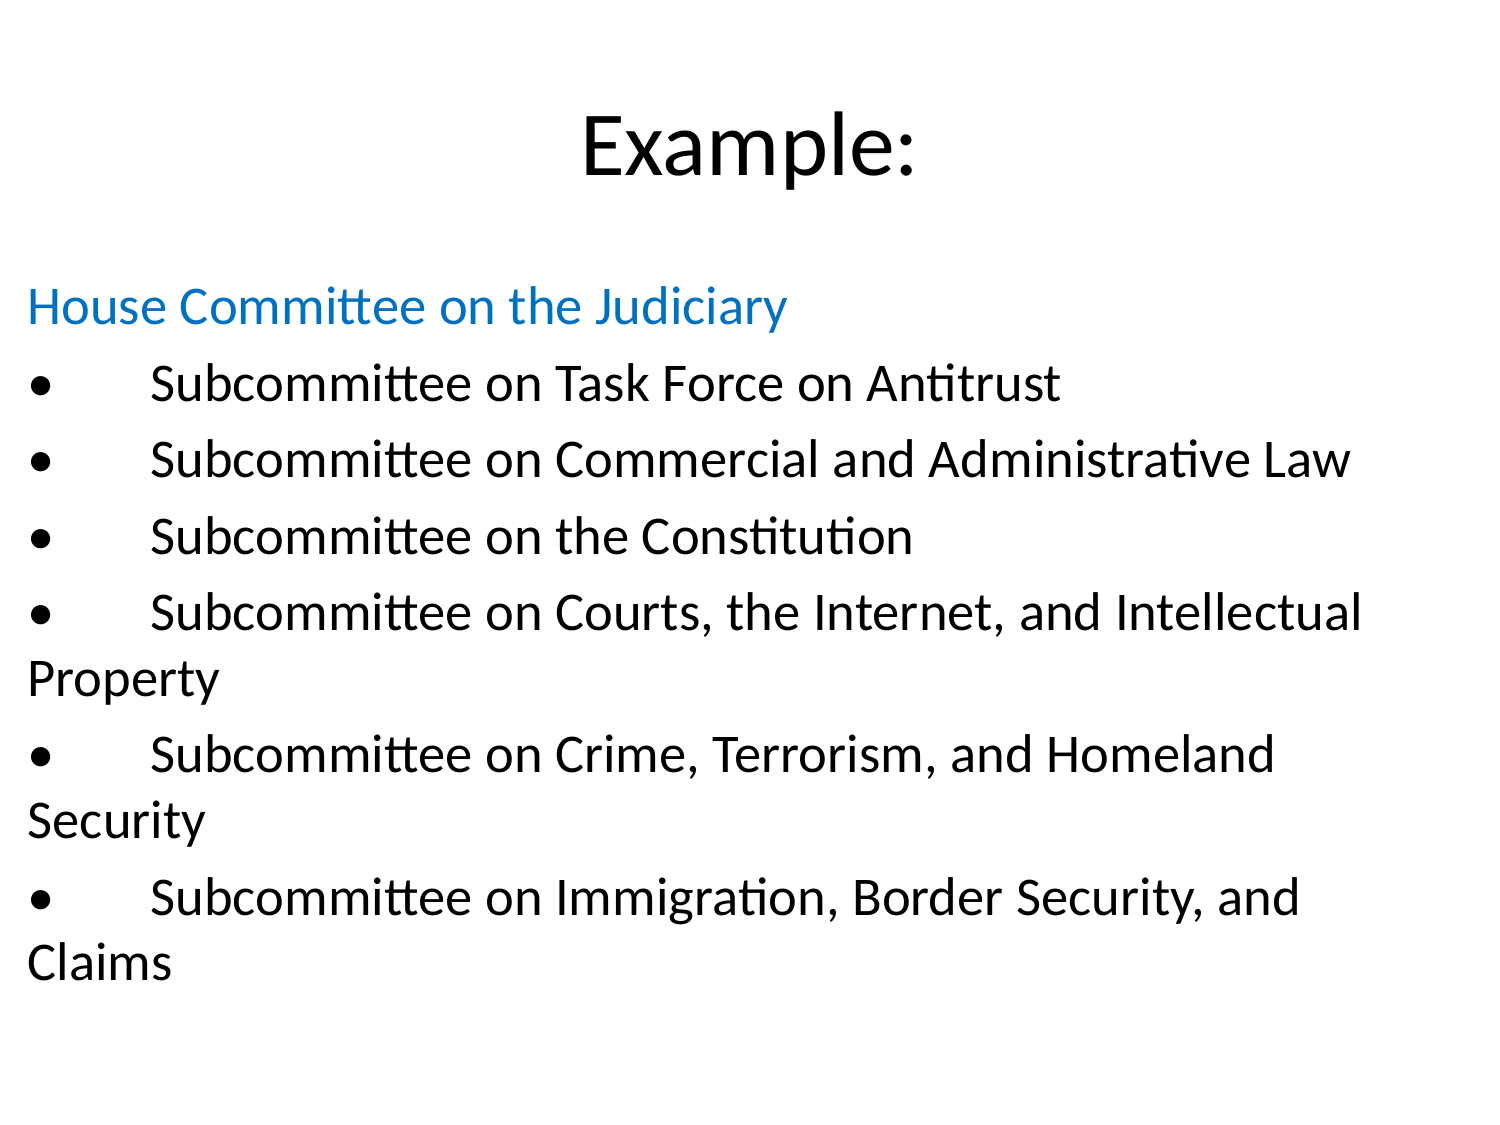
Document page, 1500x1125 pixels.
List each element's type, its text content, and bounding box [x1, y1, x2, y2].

list House Committee on the Judiciary • Subcommittee on Task Force on Antitrust • Subcommittee on Commercial and Administrative Law • Subcommittee on the Constitution • Subcommittee on Courts, the Internet, and Intellectual Property • Subcommittee on Crime, Terrorism, and Homeland Security • Subcommittee on Immigration, Border Security, and Claims [12, 262, 1463, 1005]
title Example: [75, 45, 1425, 233]
